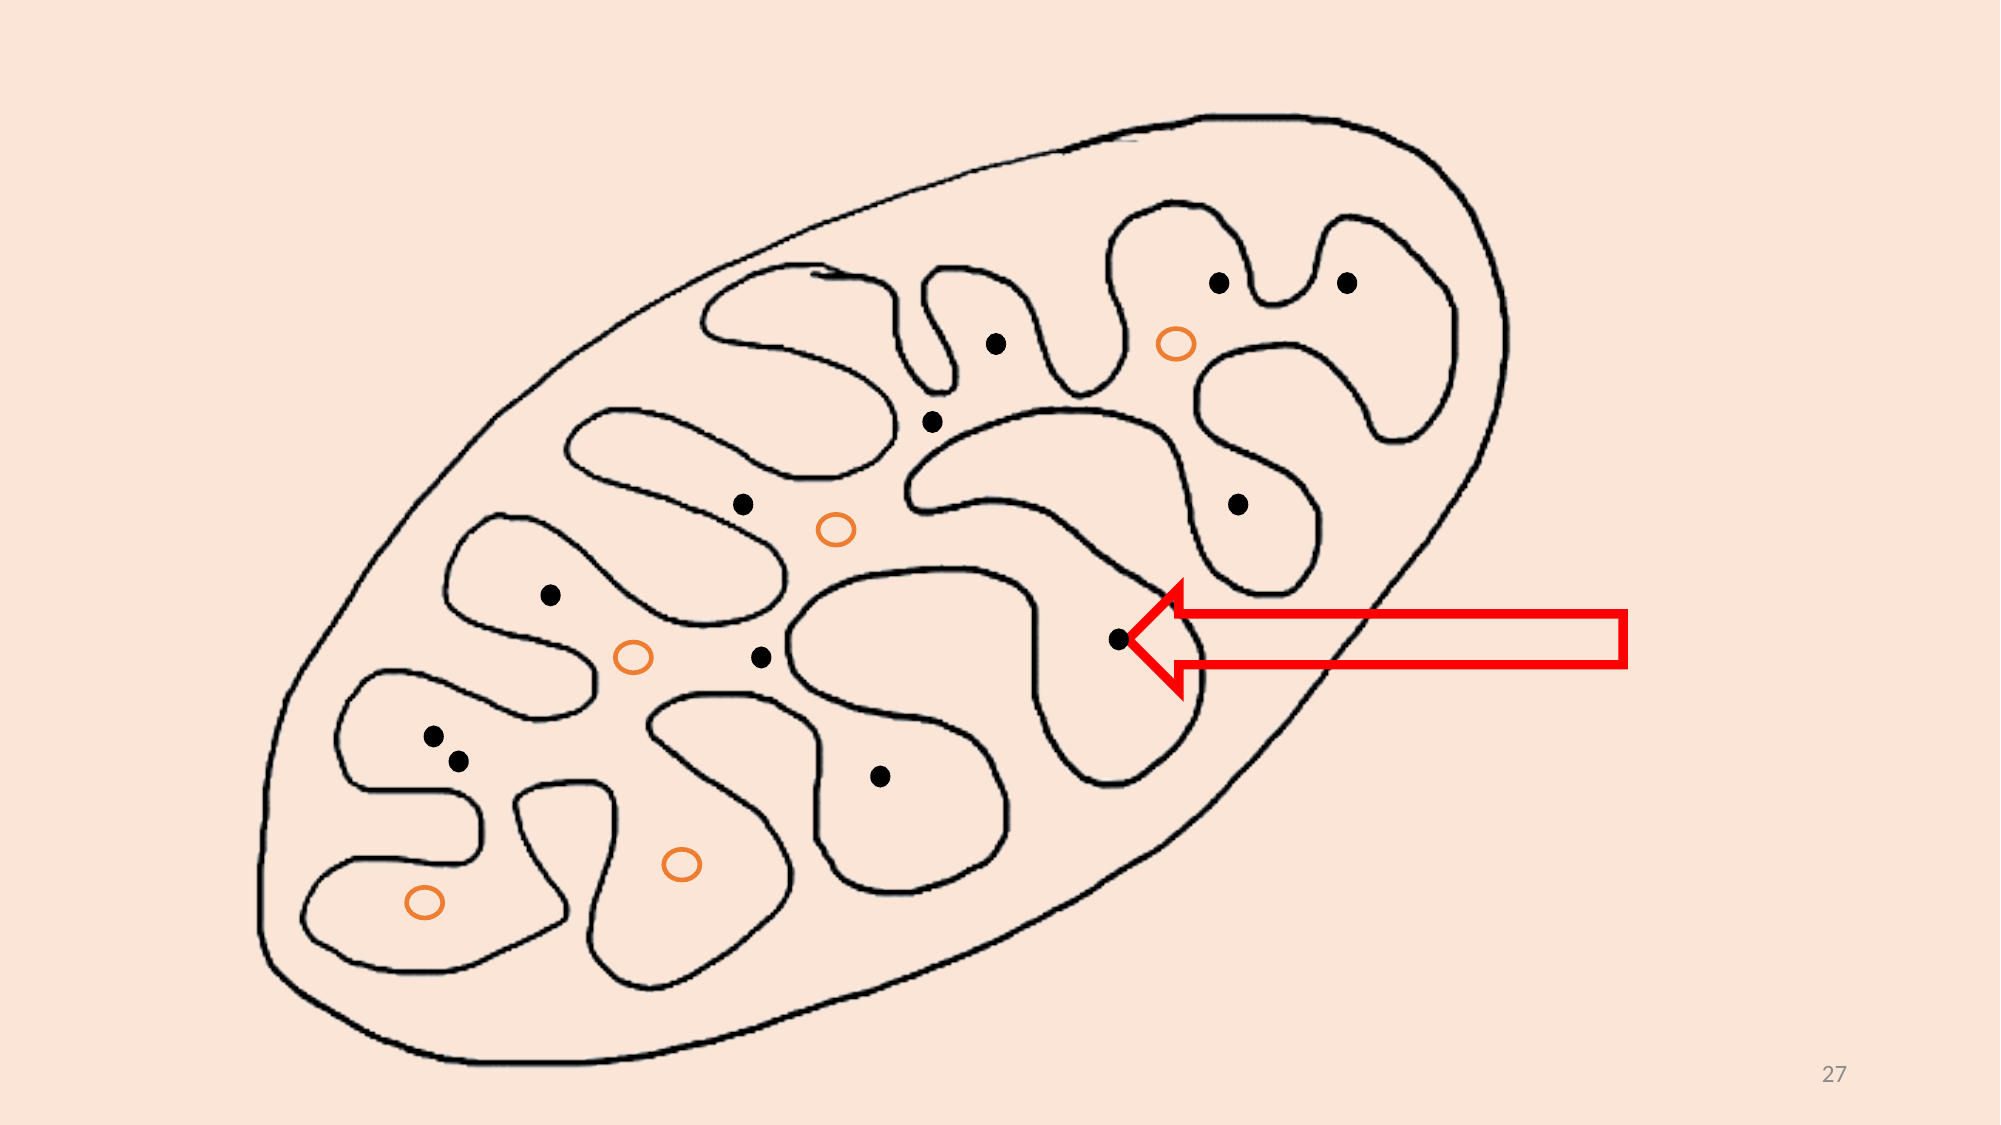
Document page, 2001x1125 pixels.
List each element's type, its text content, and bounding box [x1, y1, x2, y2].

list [195, 81, 1625, 1103]
slide_number 27 [1625, 1042, 1863, 1103]
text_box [424, 273, 1357, 787]
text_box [406, 328, 1195, 919]
